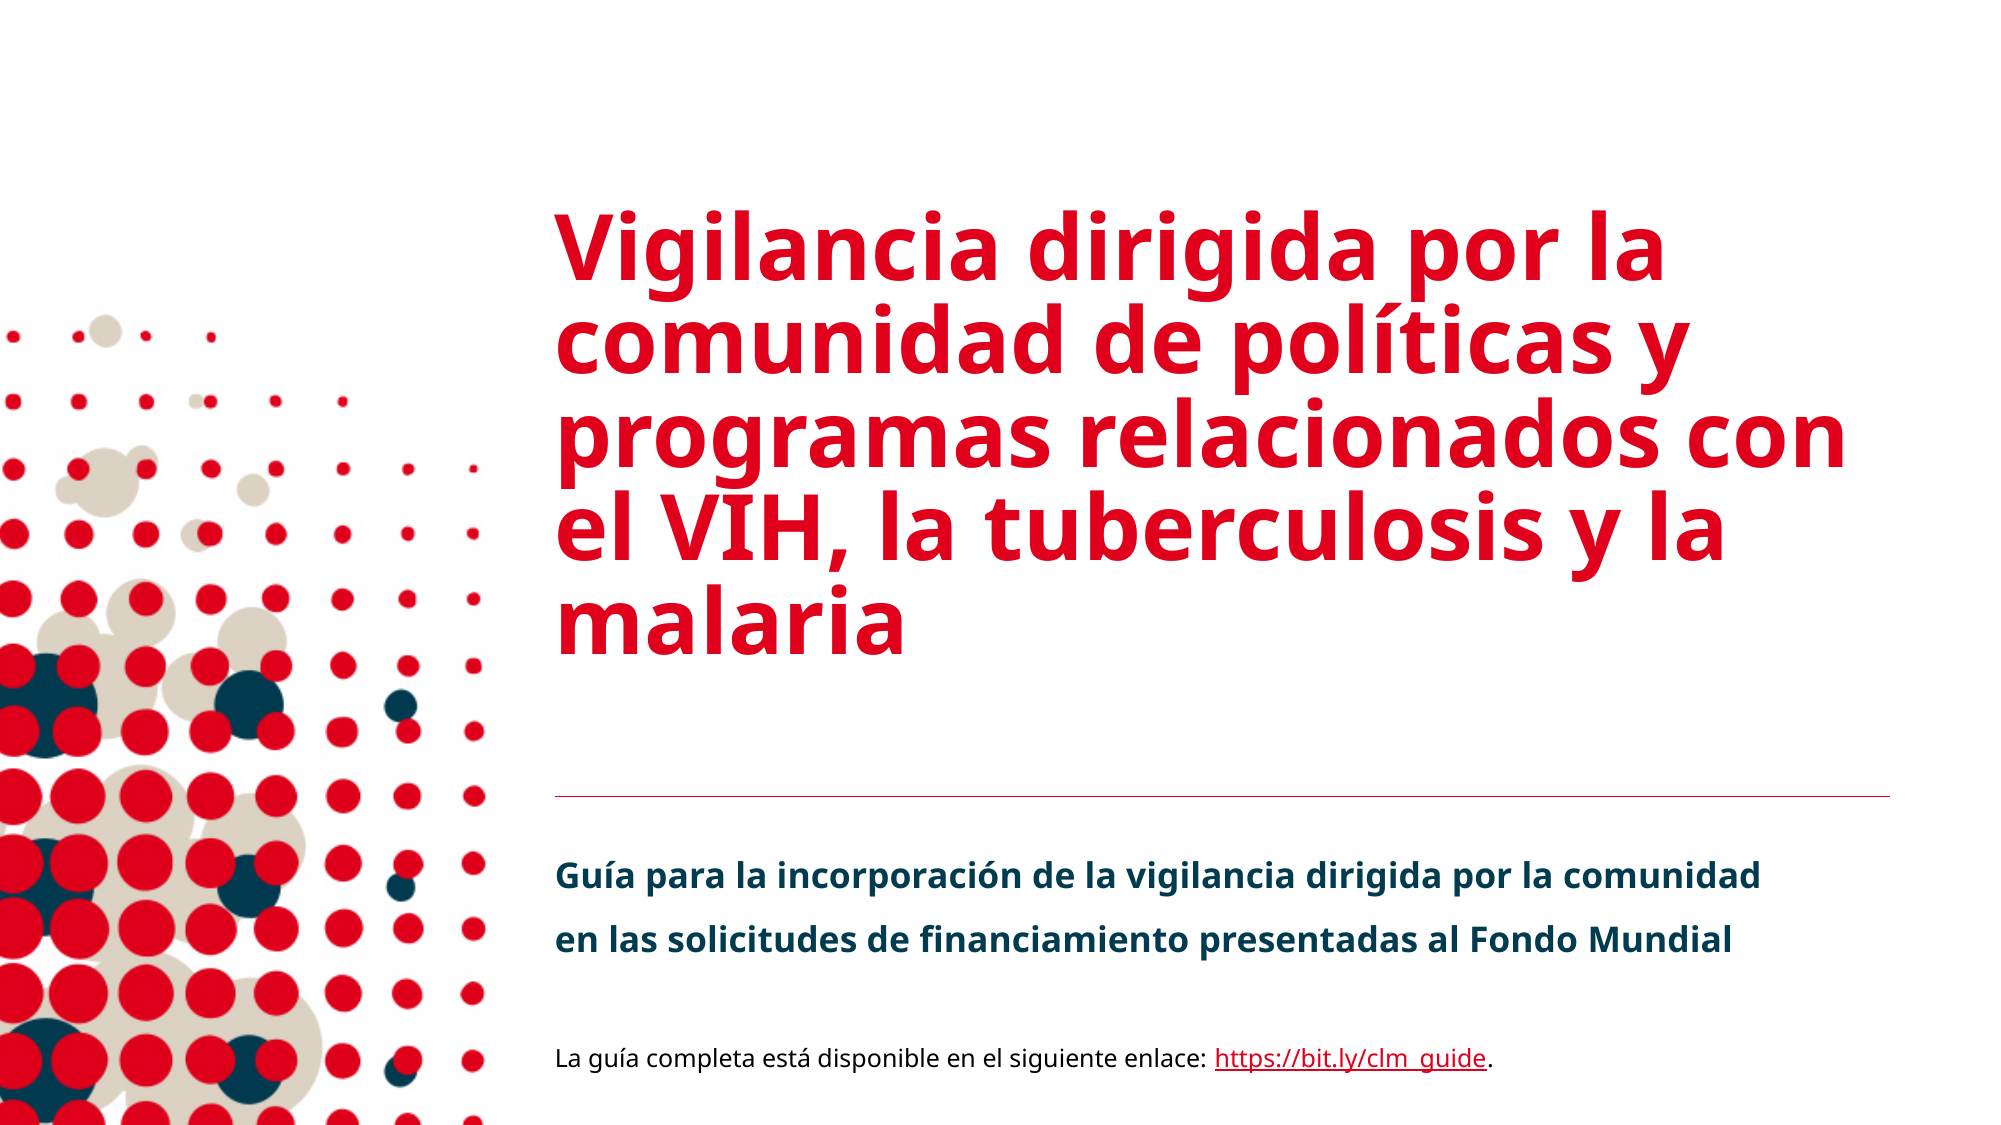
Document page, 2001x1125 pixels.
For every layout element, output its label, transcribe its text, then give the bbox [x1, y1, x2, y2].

list Guía para la incorporación de la vigilancia dirigida por la comunidad en las solicitudes de financiamiento presentadas al Fondo Mundial [554, 832, 1939, 898]
list La guía completa está disponible en el siguiente enlace: https://bit.ly/clm_guide. [554, 1025, 1939, 1090]
title Vigilancia dirigida por la comunidad de políticas y programas relacionados con el VIH, la tuberculosis y la malaria [554, 205, 1912, 708]
picture [0, 293, 508, 1125]
